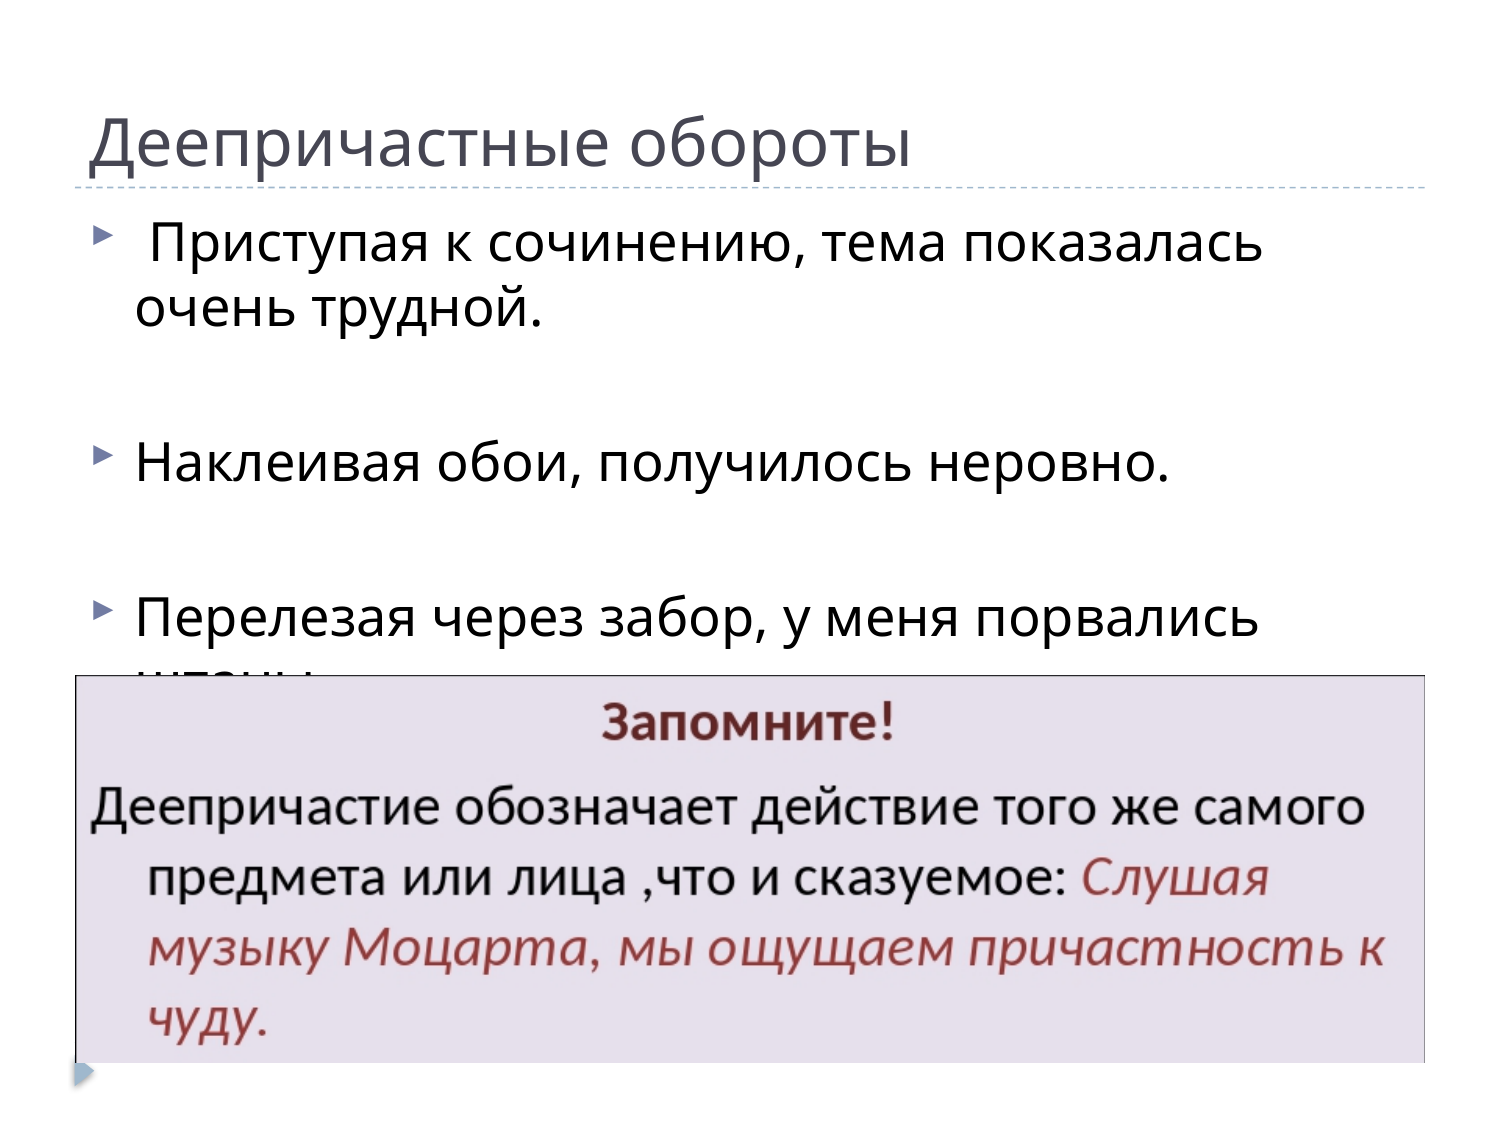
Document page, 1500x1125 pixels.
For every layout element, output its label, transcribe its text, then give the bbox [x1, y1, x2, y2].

title Деепричастные обороты [75, 24, 1425, 188]
picture [74, 674, 1426, 1063]
list Приступая к сочинению, тема показалась очень трудной. Наклеивая обои, получилось неровно. Перелезая через забор, у меня порвались штаны. [75, 200, 1425, 674]
